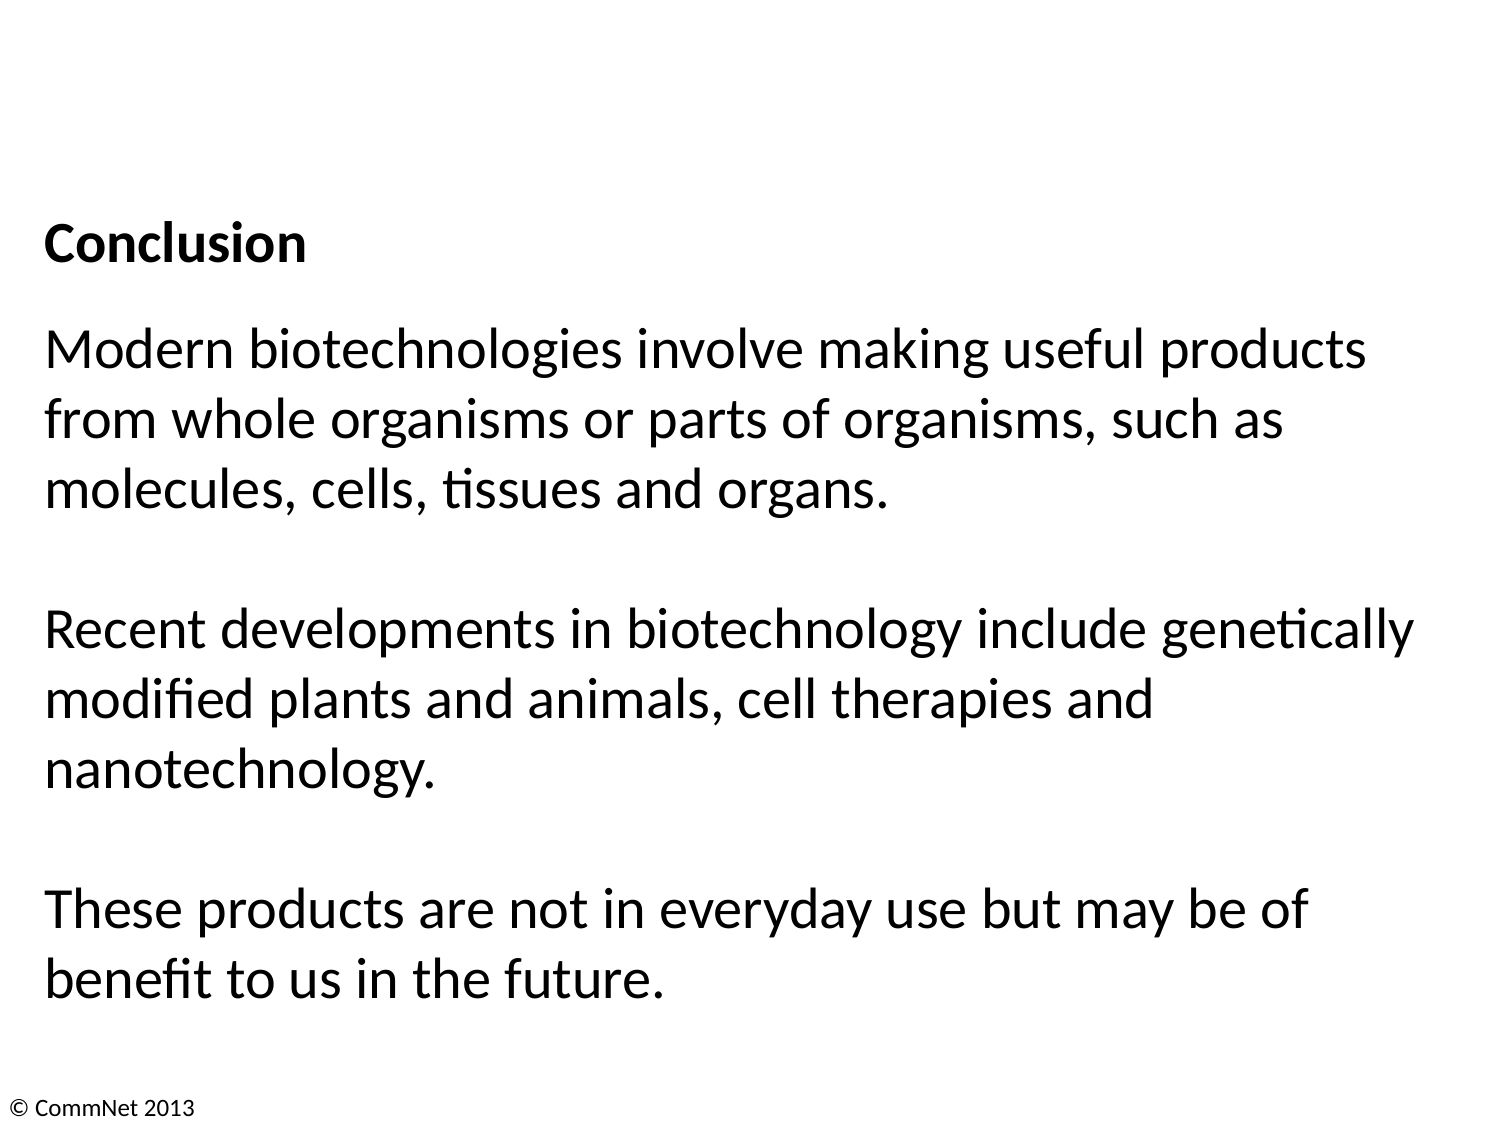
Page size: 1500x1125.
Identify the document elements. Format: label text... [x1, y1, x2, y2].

text_box Conclusion [29, 196, 750, 282]
text_box Modern biotechnologies involve making useful products from whole organisms or parts of organisms, such as molecules, cells, tissues and organs. Recent developments in biotechnology include genetically modified plants and animals, cell therapies and nanotechnology. These products are not in everyday use but may be of benefit to us in the future. [29, 302, 1447, 1018]
